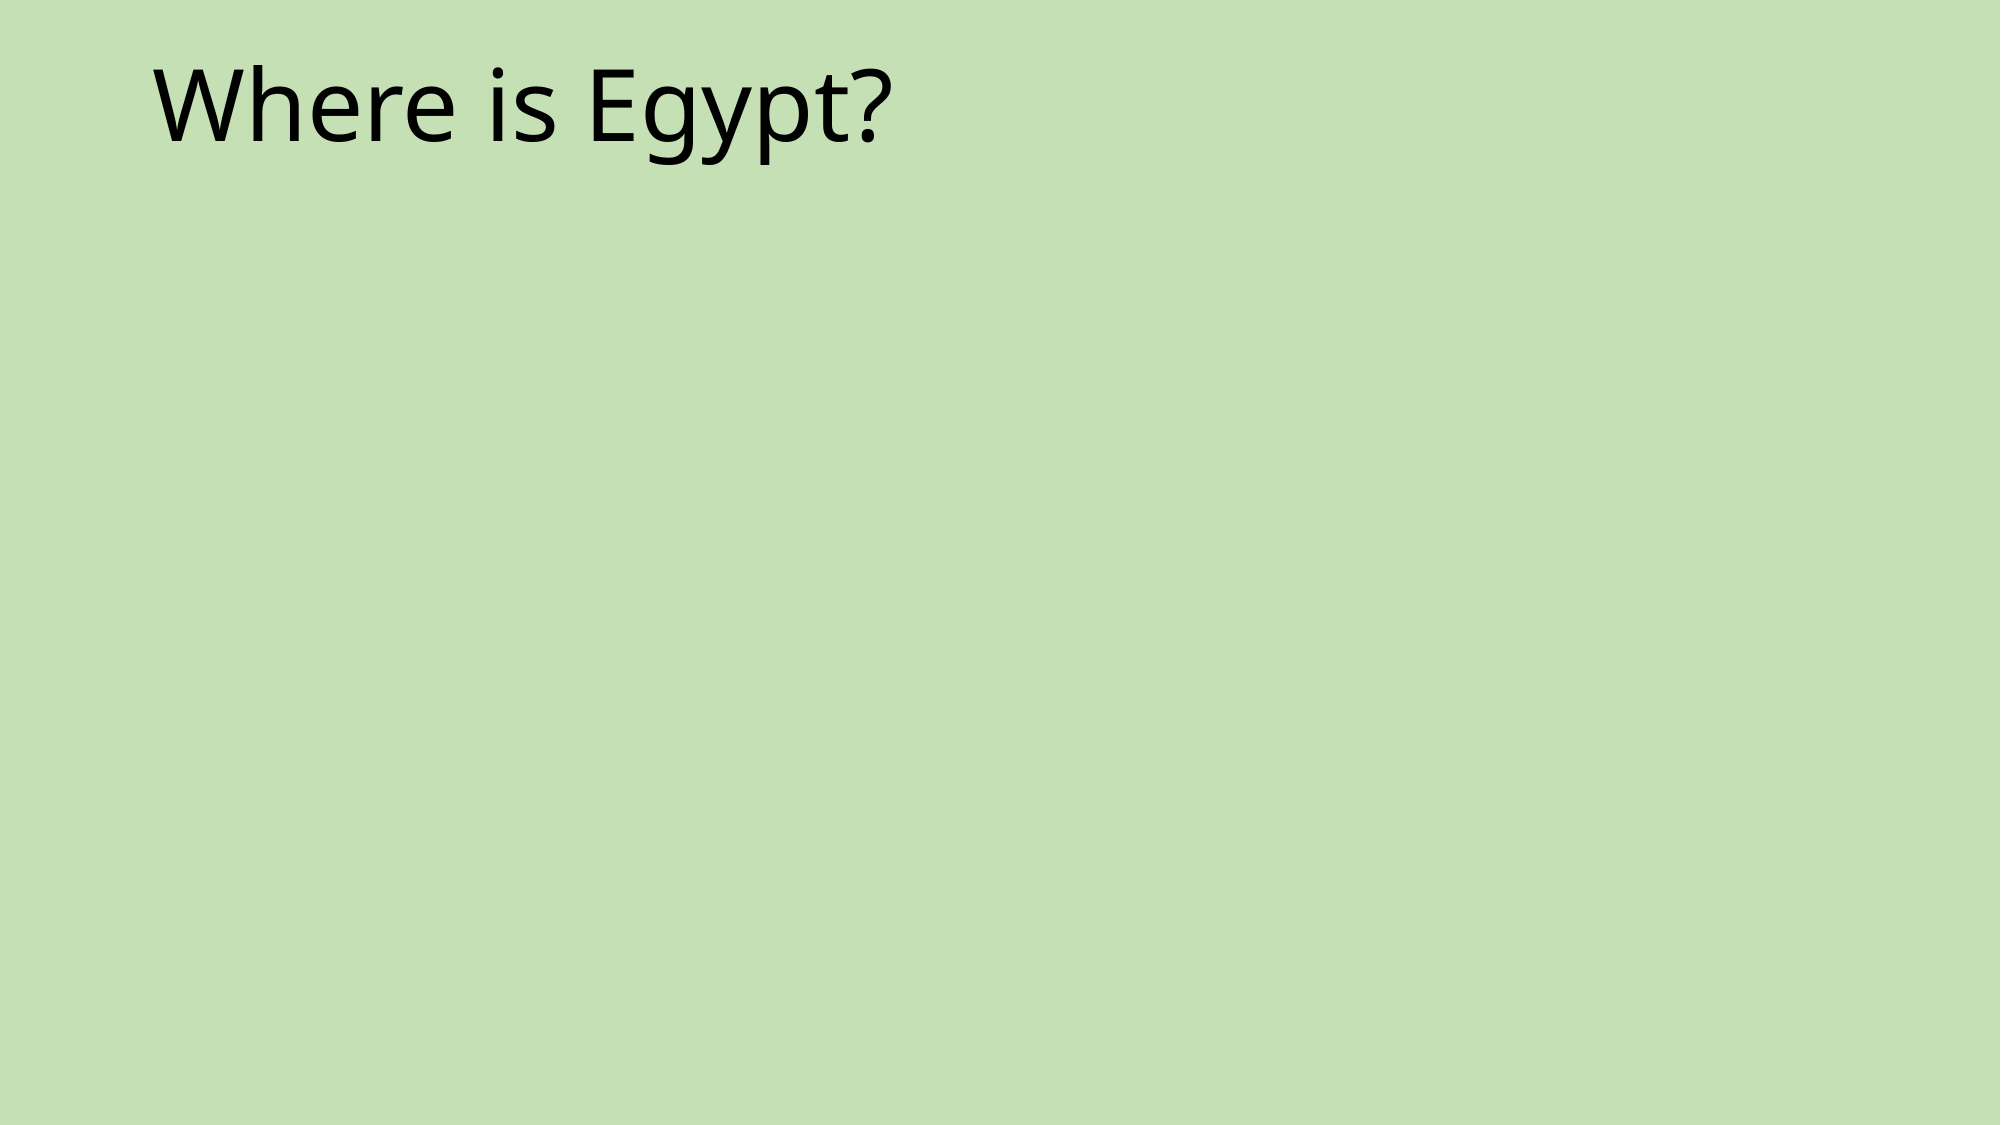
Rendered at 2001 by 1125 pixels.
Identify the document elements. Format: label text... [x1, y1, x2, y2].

title Where is Egypt? [137, 59, 1863, 278]
